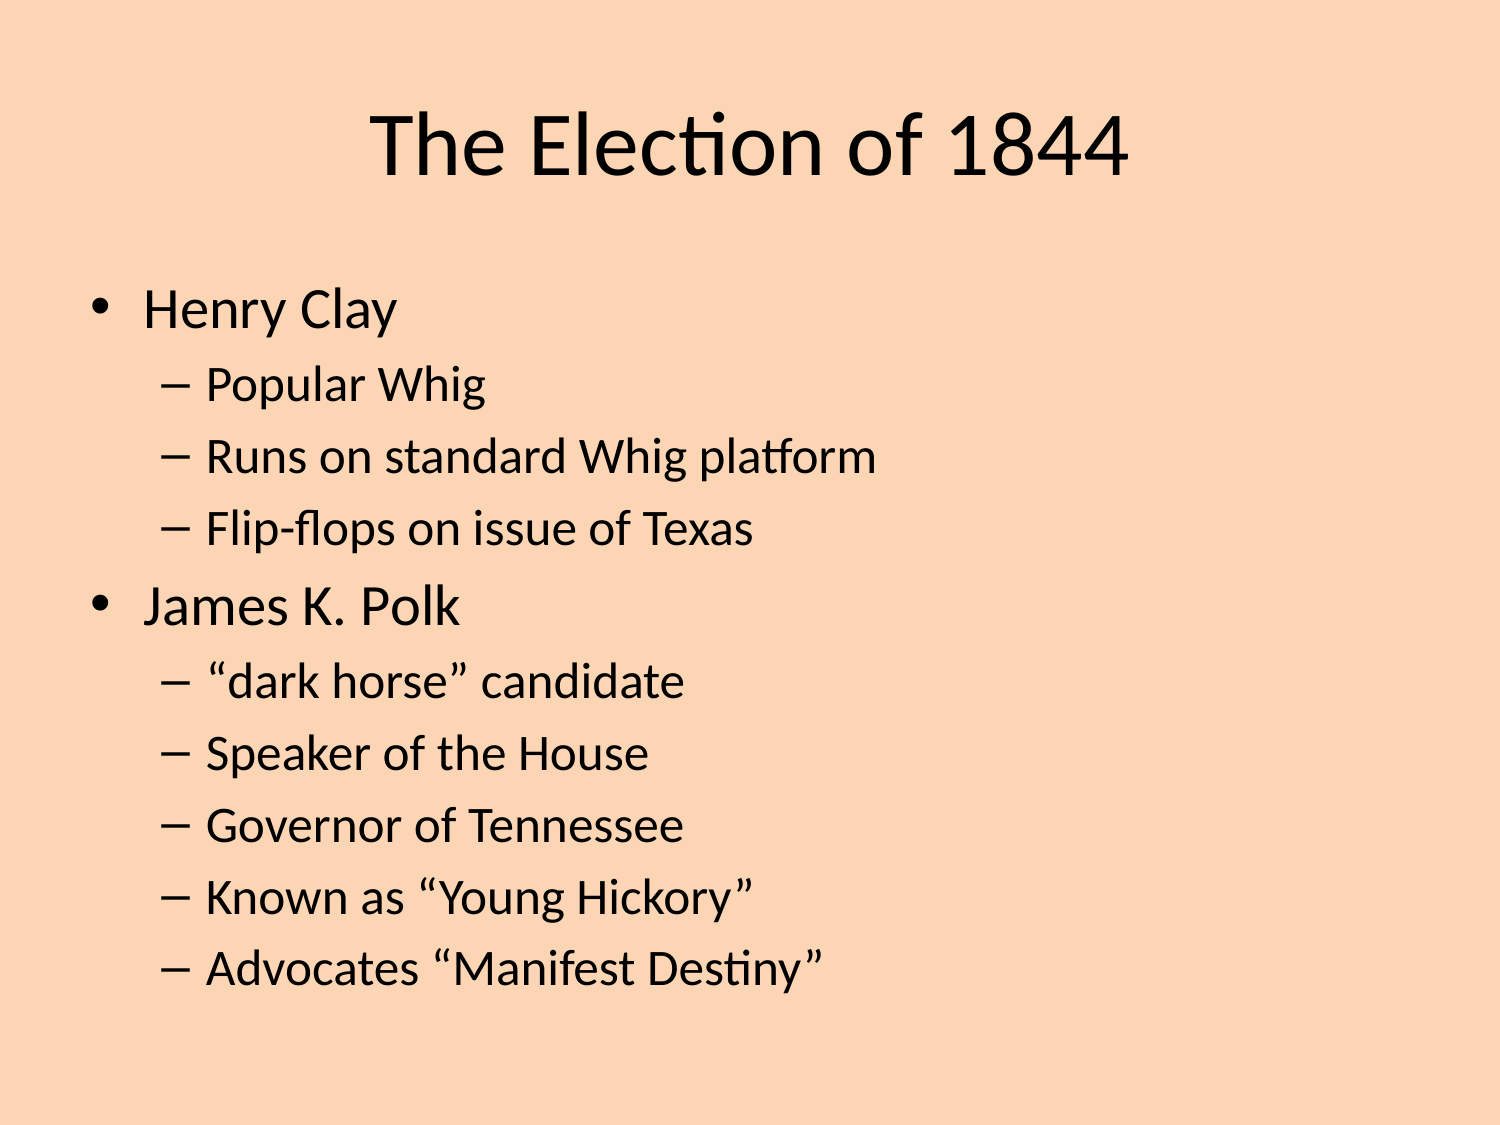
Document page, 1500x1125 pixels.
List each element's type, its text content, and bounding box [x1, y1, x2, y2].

title The Election of 1844 [75, 45, 1425, 233]
list Henry Clay Popular Whig Runs on standard Whig platform Flip-flops on issue of Texas James K. Polk “dark horse” candidate Speaker of the House Governor of Tennessee Known as “Young Hickory” Advocates “Manifest Destiny” [75, 262, 1425, 1005]
